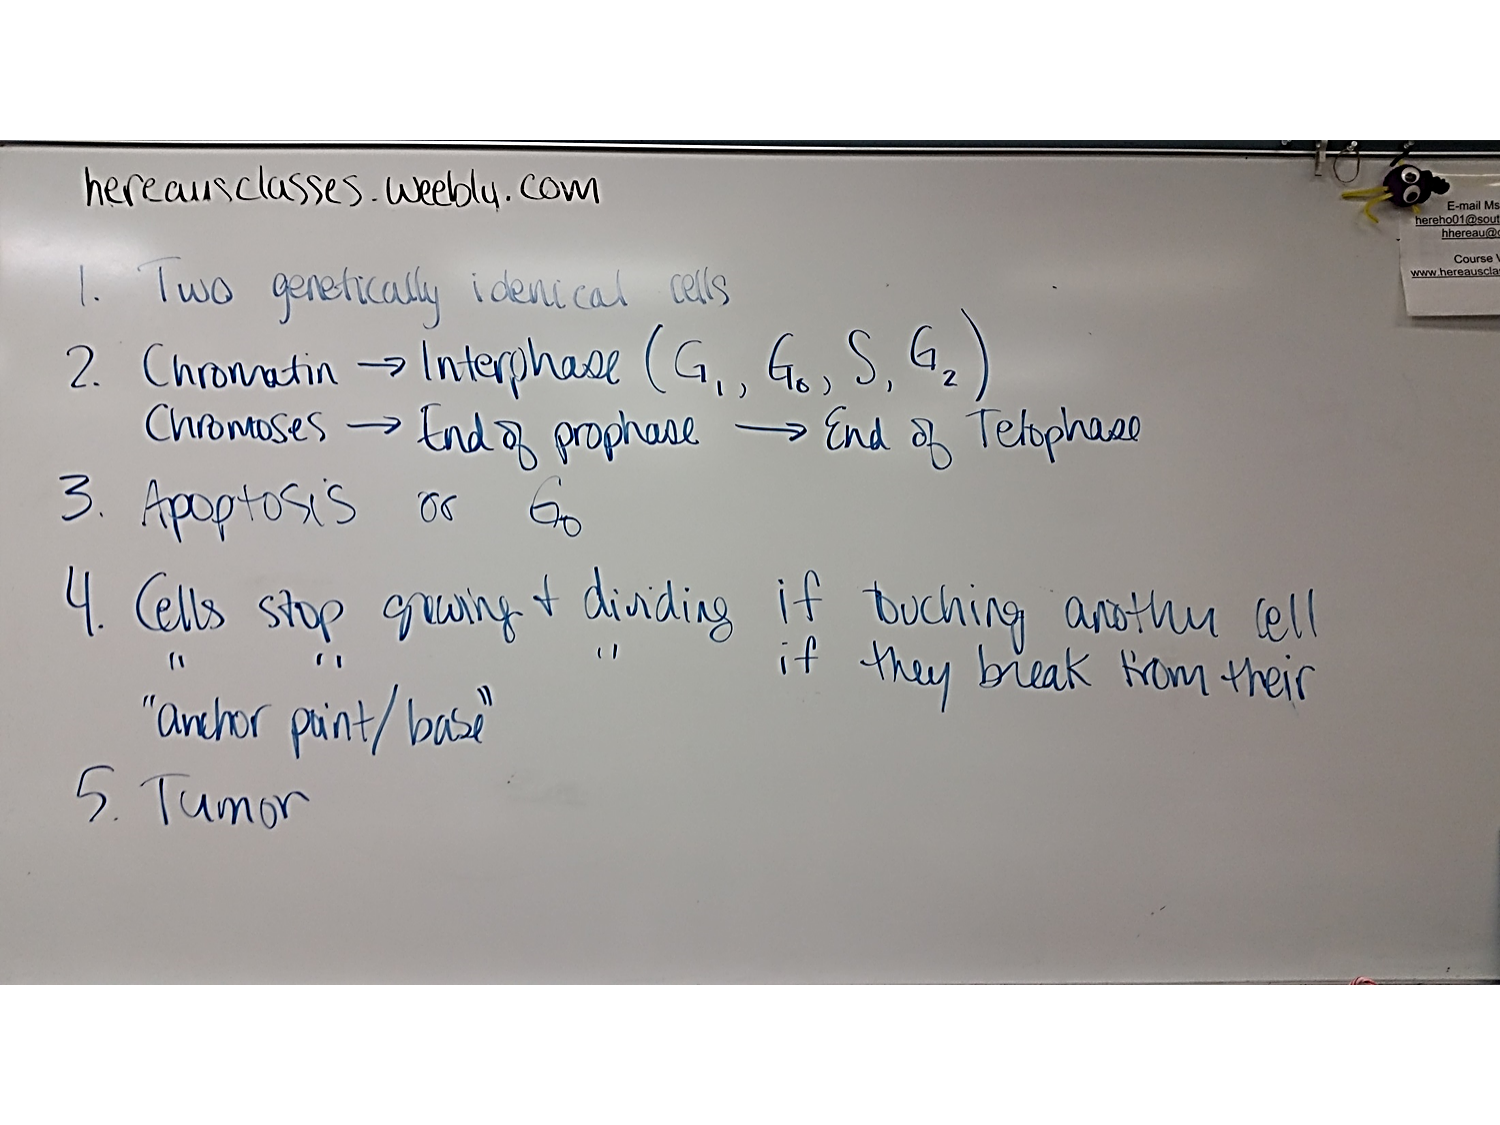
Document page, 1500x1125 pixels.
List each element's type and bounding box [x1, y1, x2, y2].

picture [0, 140, 1500, 985]
